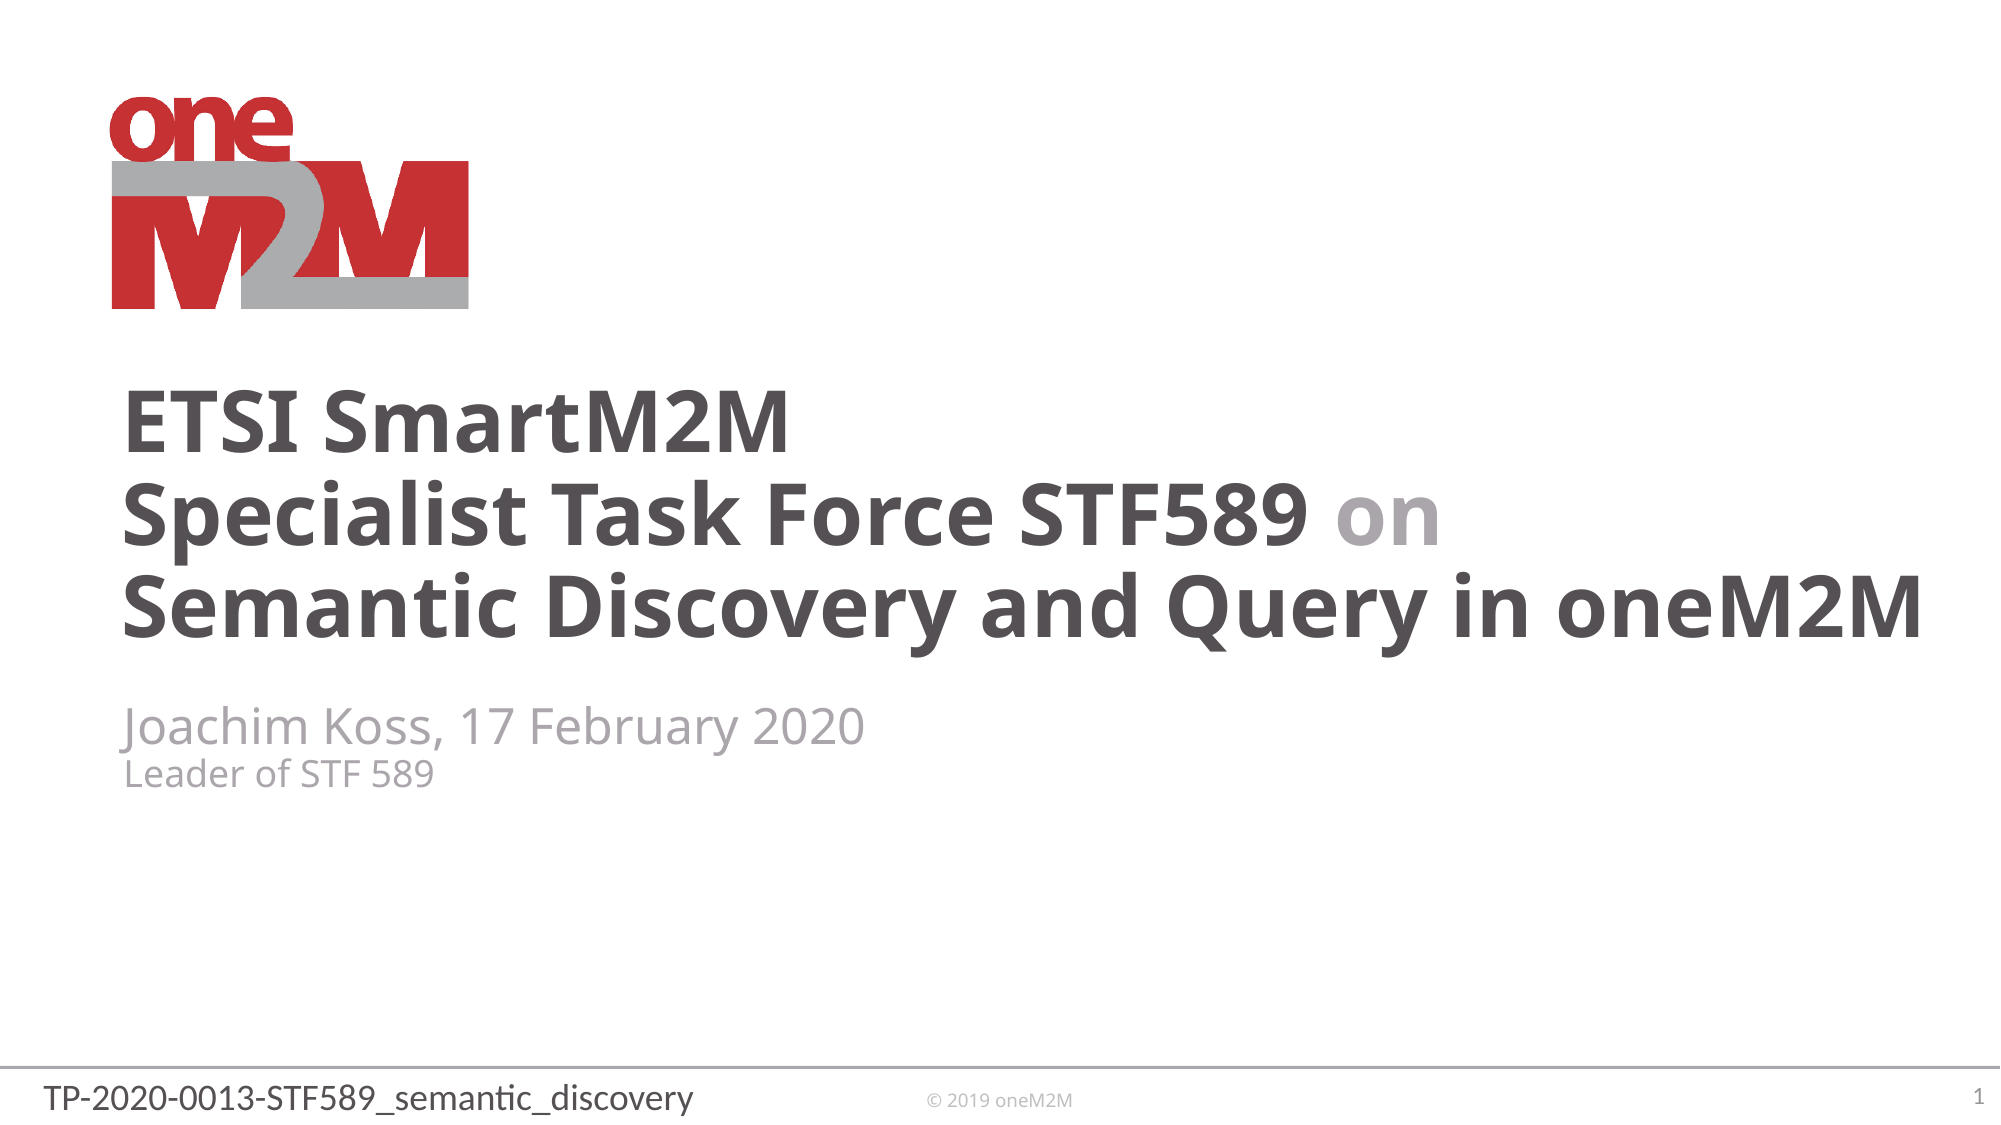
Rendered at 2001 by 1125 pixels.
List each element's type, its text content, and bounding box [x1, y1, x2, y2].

subtitle Joachim Koss, 17 February 2020 Leader of STF 589 [108, 693, 1609, 966]
text_box TP-2020-0013-STF589_semantic_discovery [28, 1065, 835, 1125]
slide_number 1 [1918, 1065, 2000, 1125]
picture [65, 50, 513, 355]
title ETSI SmartM2M Specialist Task Force STF589 on Semantic Discovery and Query in oneM2M [106, 272, 1960, 665]
